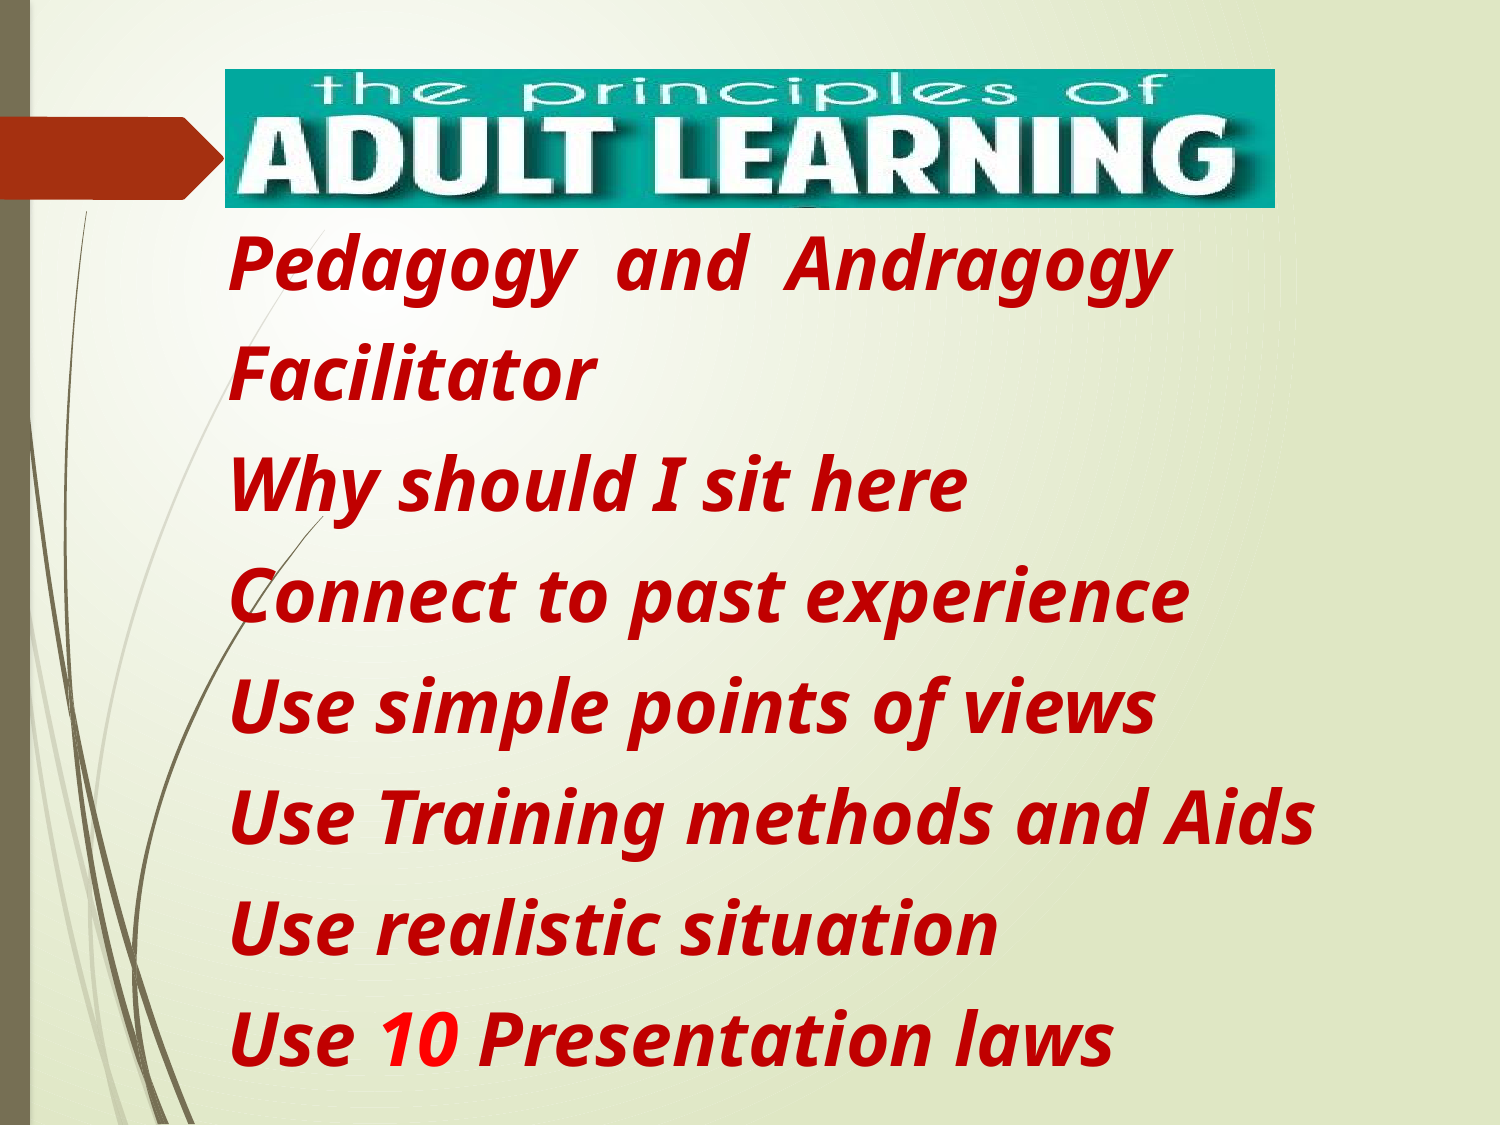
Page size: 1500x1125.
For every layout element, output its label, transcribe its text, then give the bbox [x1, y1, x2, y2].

list Pedagogy and Andragogy Facilitator Why should I sit here Connect to past experience Use simple points of views Use Training methods and Aids Use realistic situation Use 10 Presentation laws [212, 207, 1425, 1113]
picture [224, 69, 1276, 208]
